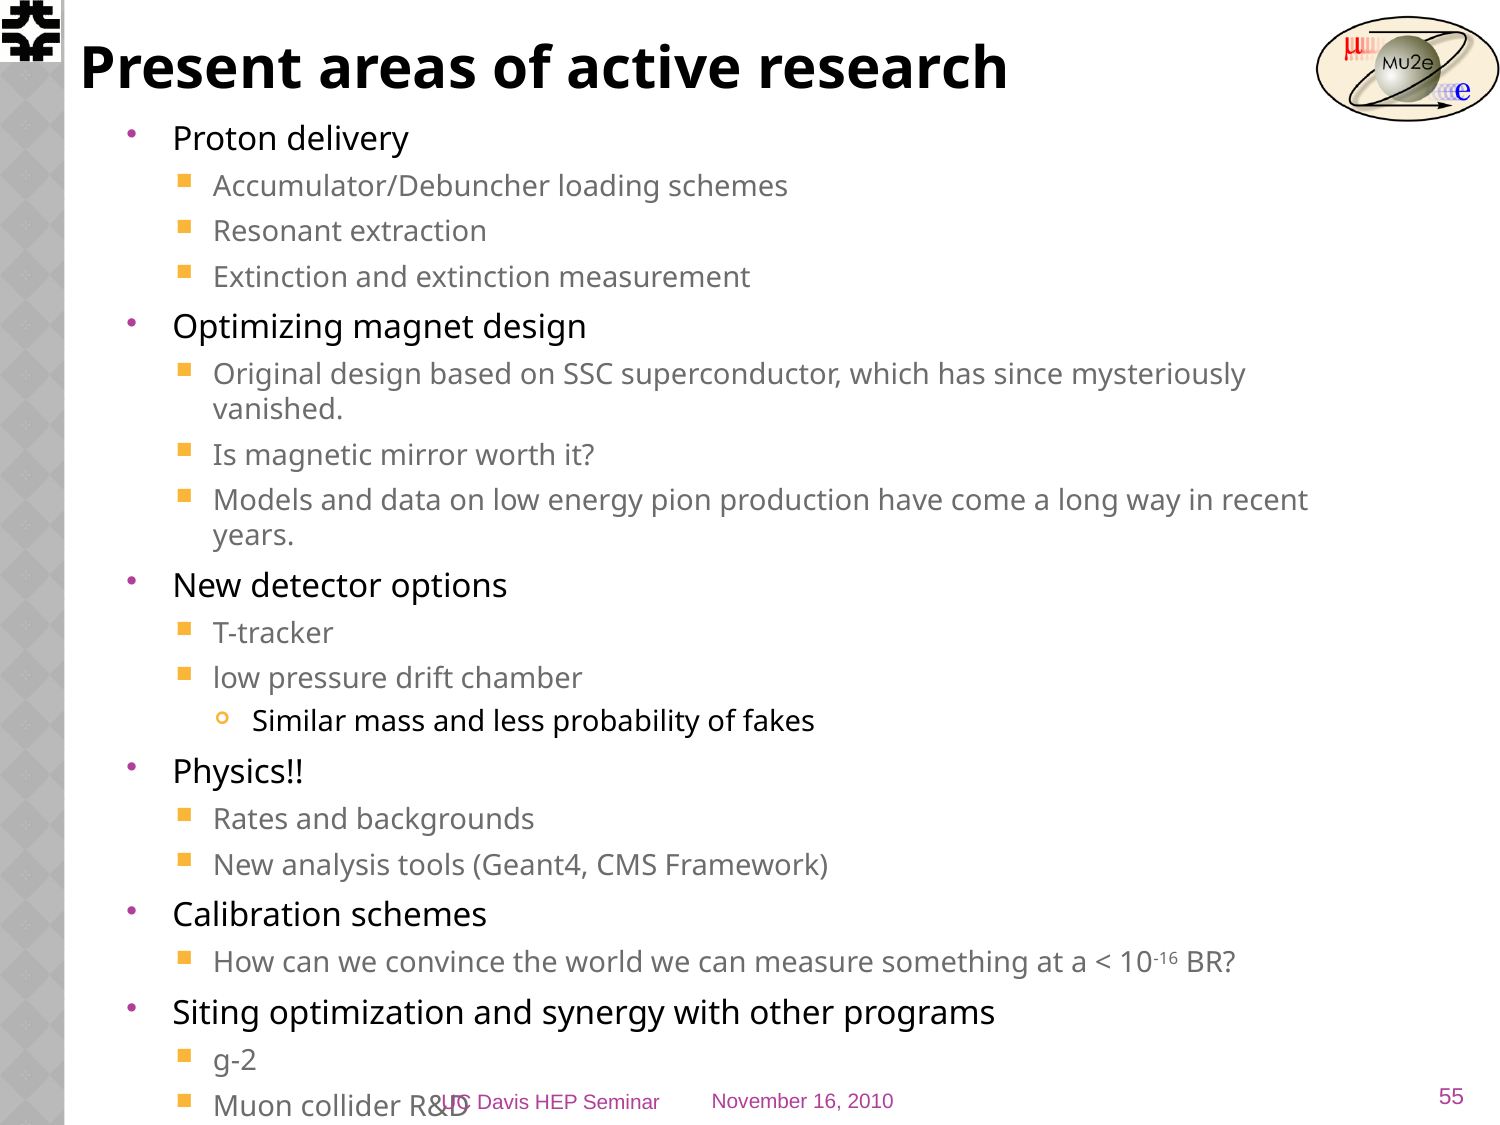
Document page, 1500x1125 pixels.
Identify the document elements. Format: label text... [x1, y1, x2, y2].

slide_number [696, 1075, 1025, 1114]
slide_number 55 [1367, 1071, 1465, 1110]
text_box [0, 0, 65, 1125]
list Proton delivery Accumulator/Debuncher loading schemes Resonant extraction Extinction and extinction measurement Optimizing magnet design Original design based on SSC superconductor, which has since mysteriously vanished. Is magnetic mirror worth it? Models and data on low energy pion production have come a long way in recent years. New detector options T-tracker low pressure drift chamber Similar mass and less probability of fakes Physics!! Rates and backgrounds New analysis tools (Geant4, CMS Framework) Calibration schemes How can we convince the world we can measure something at a < 10-16 BR? Siting optimization and synergy with other programs g-2 Muon collider R&D [112, 109, 1388, 1016]
footer UC Davis HEP Seminar [75, 1075, 675, 1114]
title Present areas of active research [72, 27, 1313, 101]
picture [1315, 15, 1500, 122]
picture [0, 0, 61, 62]
